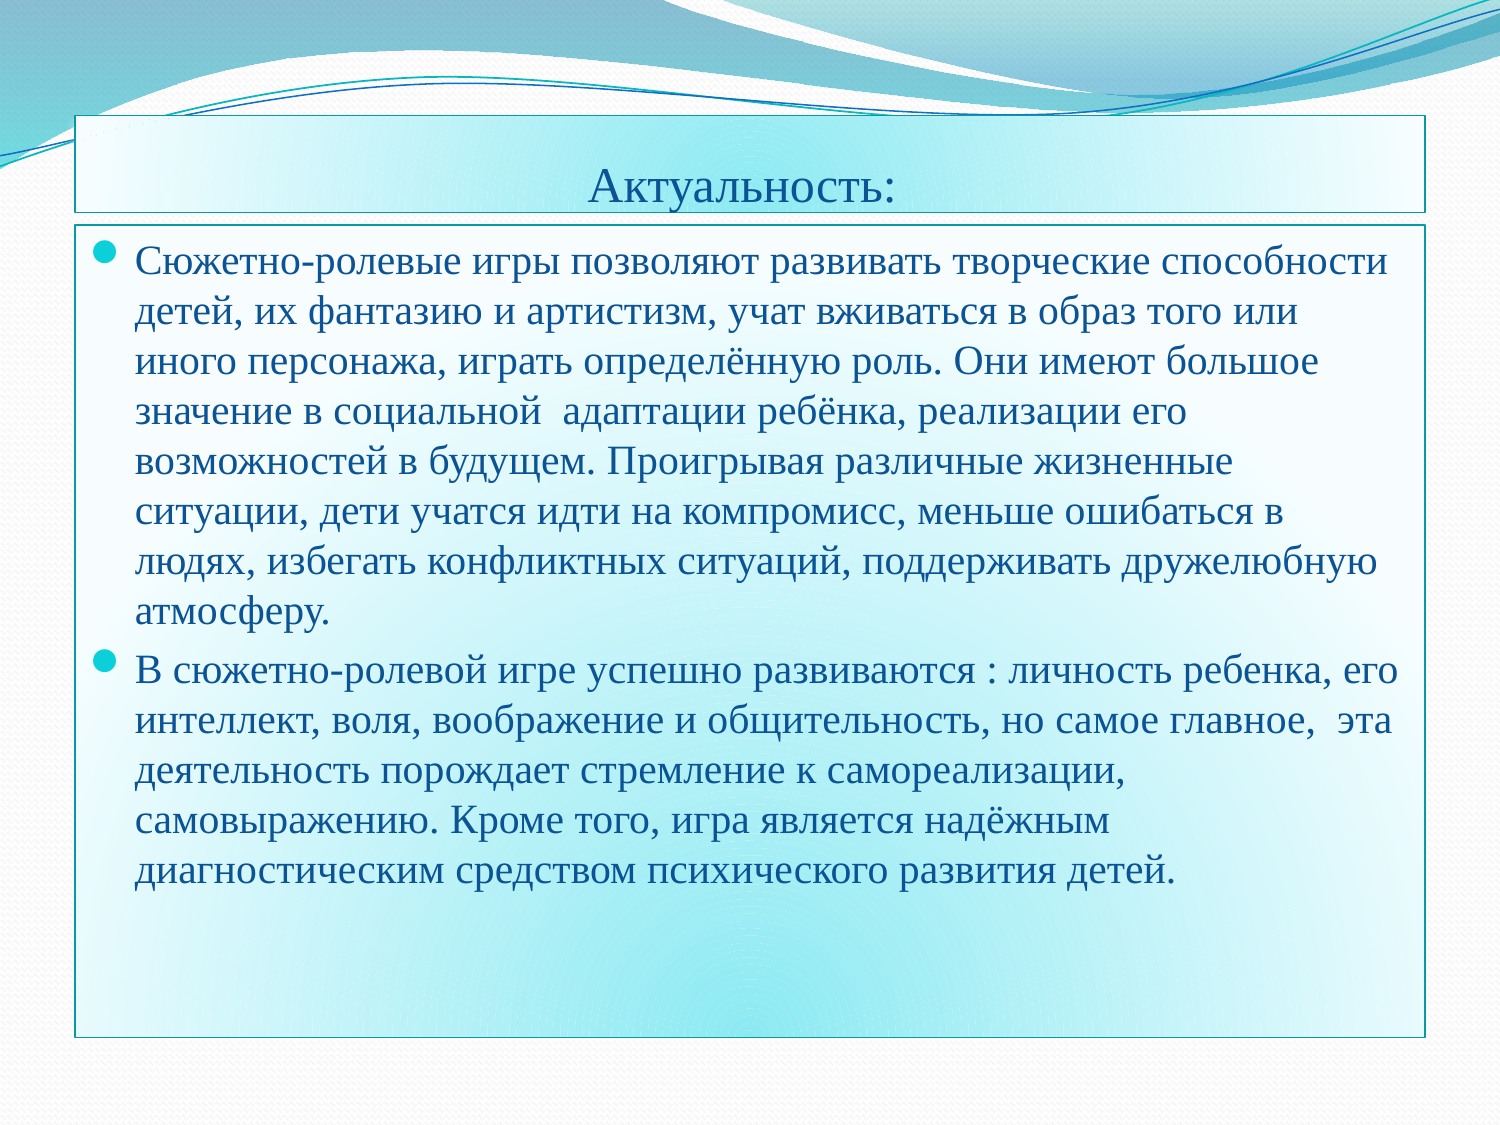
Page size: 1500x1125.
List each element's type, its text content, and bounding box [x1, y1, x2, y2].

title Актуальность: [74, 115, 1426, 213]
list Сюжетно-ролевые игры позволяют развивать творческие способности детей, их фантазию и артистизм, учат вживаться в образ того или иного персонажа, играть определённую роль. Они имеют большое значение в социальной адаптации ребёнка, реализации его возможностей в будущем. Проигрывая различные жизненные ситуации, дети учатся идти на компромисс, меньше ошибаться в людях, избегать конфликтных ситуаций, поддерживать дружелюбную атмосферу. В сюжетно-ролевой игре успешно развиваются : личность ребенка, его интеллект, воля, воображение и общительность, но самое главное, эта деятельность порождает стремление к самореализации, самовыражению. Кроме того, игра является надёжным диагностическим средством психического развития детей. [74, 224, 1426, 1038]
